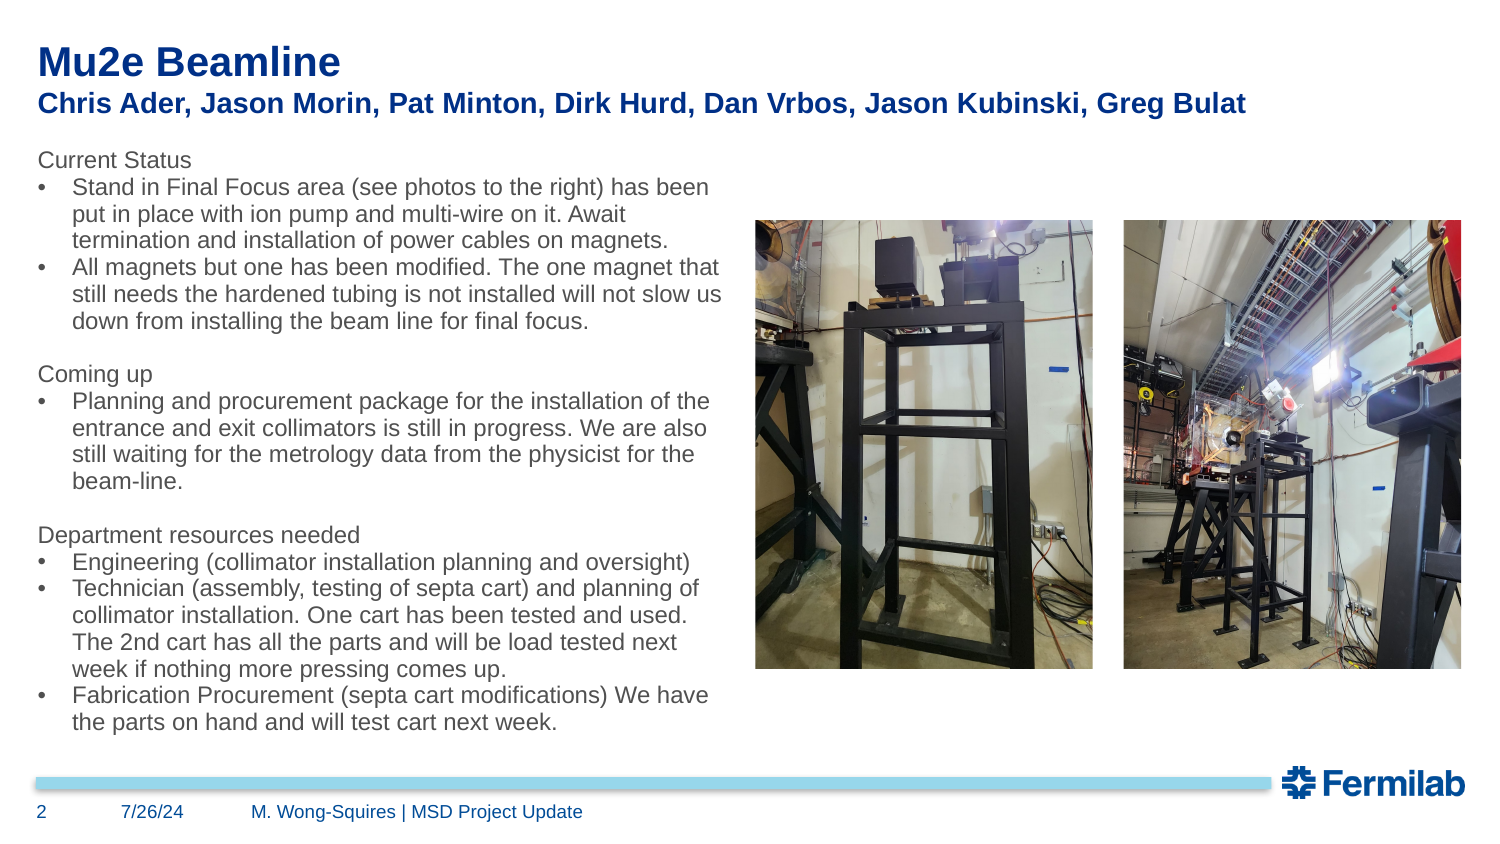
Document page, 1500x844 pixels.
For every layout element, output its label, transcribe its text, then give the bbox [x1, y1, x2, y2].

picture [1282, 766, 1465, 799]
picture [755, 220, 1093, 669]
slide_number 2 [36, 800, 105, 830]
title Mu2e Beamline Chris Ader, Jason Morin, Pat Minton, Dirk Hurd, Dan Vrbos, Jason Kubinski, Greg Bulat [37, 30, 1463, 120]
footer M. Wong-Squires | MSD Project Update [251, 800, 1279, 831]
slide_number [120, 800, 232, 830]
picture [1123, 220, 1462, 669]
list Current Status Stand in Final Focus area (see photos to the right) has been put in place with ion pump and multi-wire on it. Await termination and installation of power cables on magnets. All magnets but one has been modified. The one magnet that still needs the hardened tubing is not installed will not slow us down from installing the beam line for final focus. Coming up Planning and procurement package for the installation of the entrance and exit collimators is still in progress. We are also still waiting for the metrology data from the physicist for the beam-line. Department resources needed Engineering (collimator installation planning and oversight) Technician (assembly, testing of septa cart) and planning of collimator installation. One cart has been tested and used. The 2nd cart has all the parts and will be load tested next week if nothing more pressing comes up. Fabrication Procurement (septa cart modifications) We have the parts on hand and will test cart next week. [37, 146, 728, 742]
